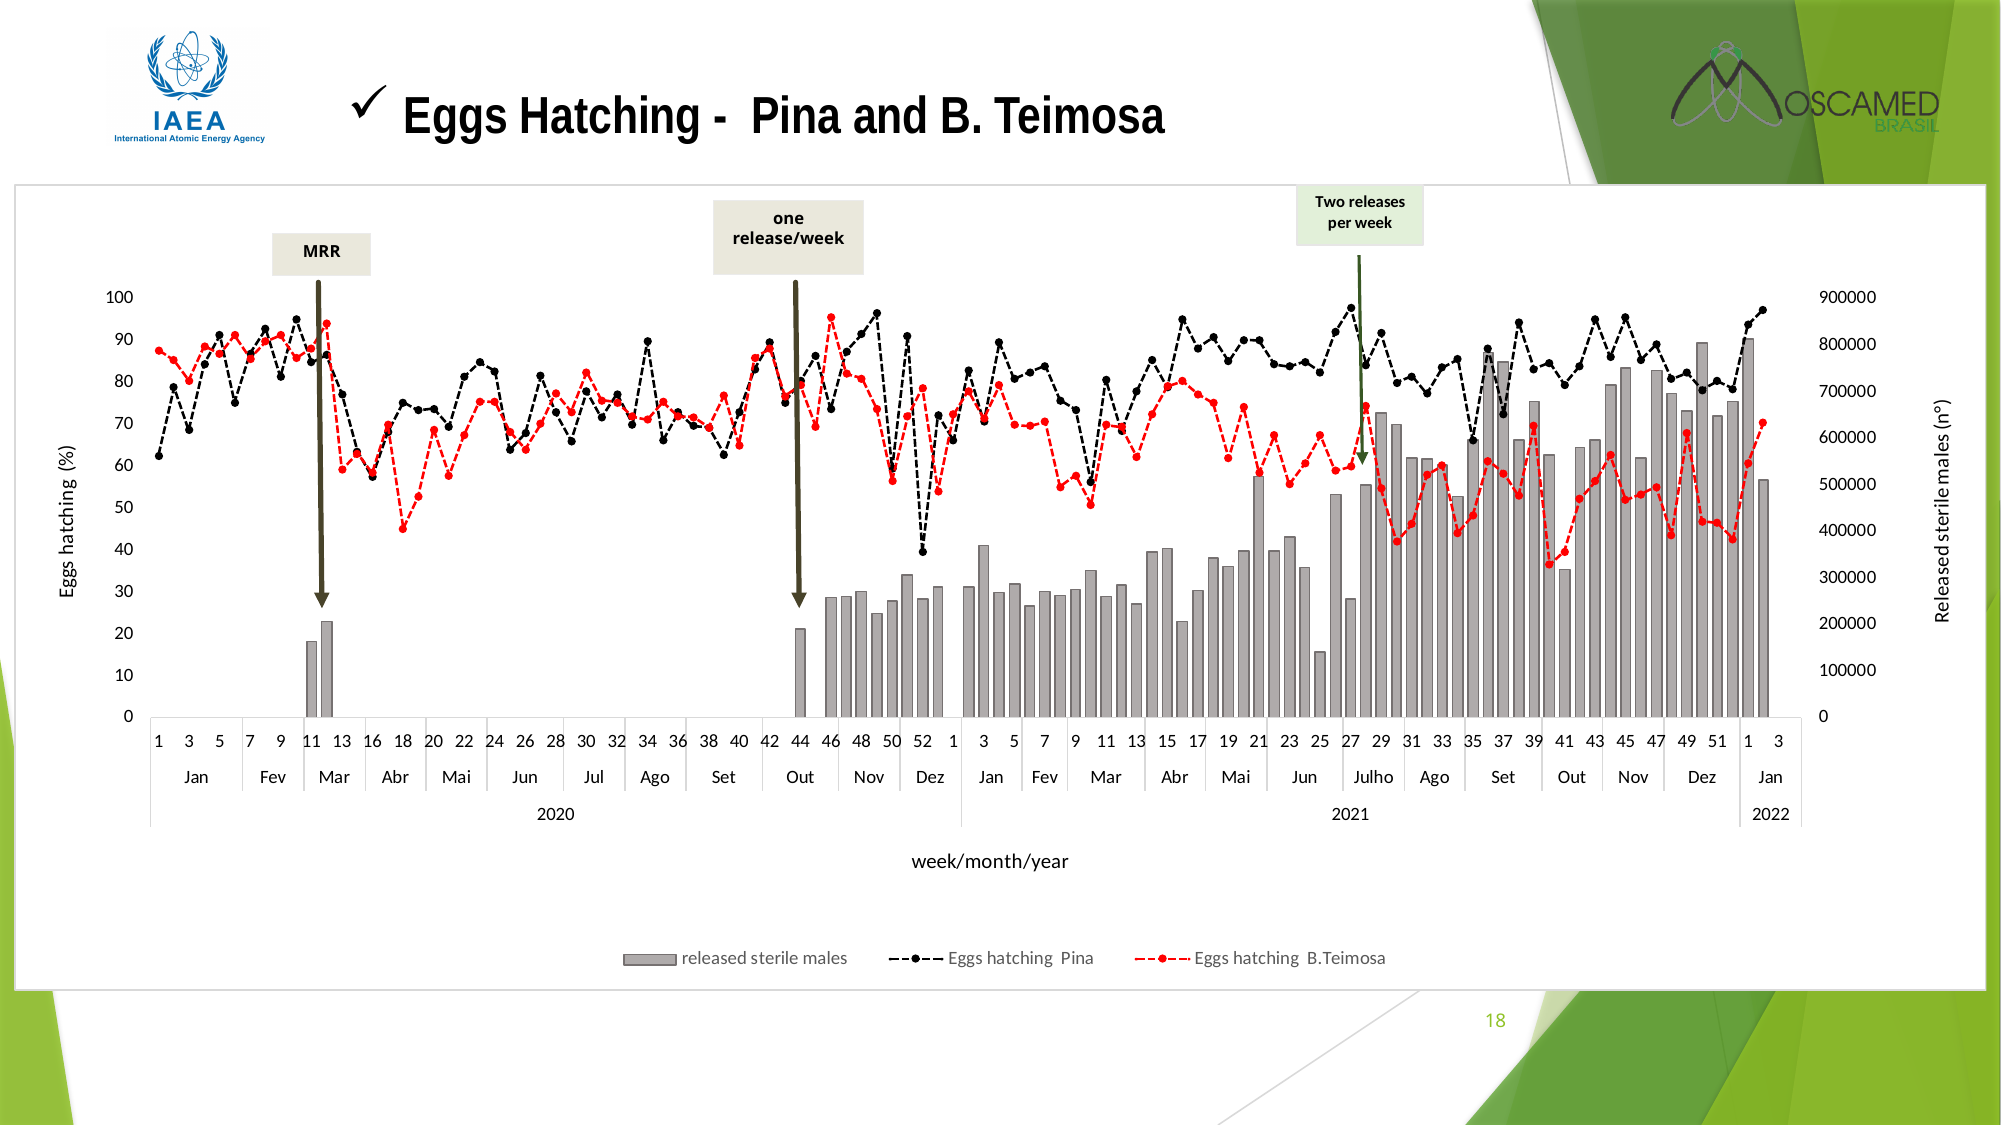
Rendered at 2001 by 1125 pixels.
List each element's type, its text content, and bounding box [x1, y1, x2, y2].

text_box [713, 200, 865, 609]
slide_number 18 [1409, 1002, 1522, 1051]
picture [105, 26, 270, 147]
text_box Eggs Hatching - Pina and B. Teimosa [332, 74, 1259, 152]
picture [12, 182, 1987, 991]
picture [1669, 40, 1939, 132]
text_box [271, 232, 372, 609]
